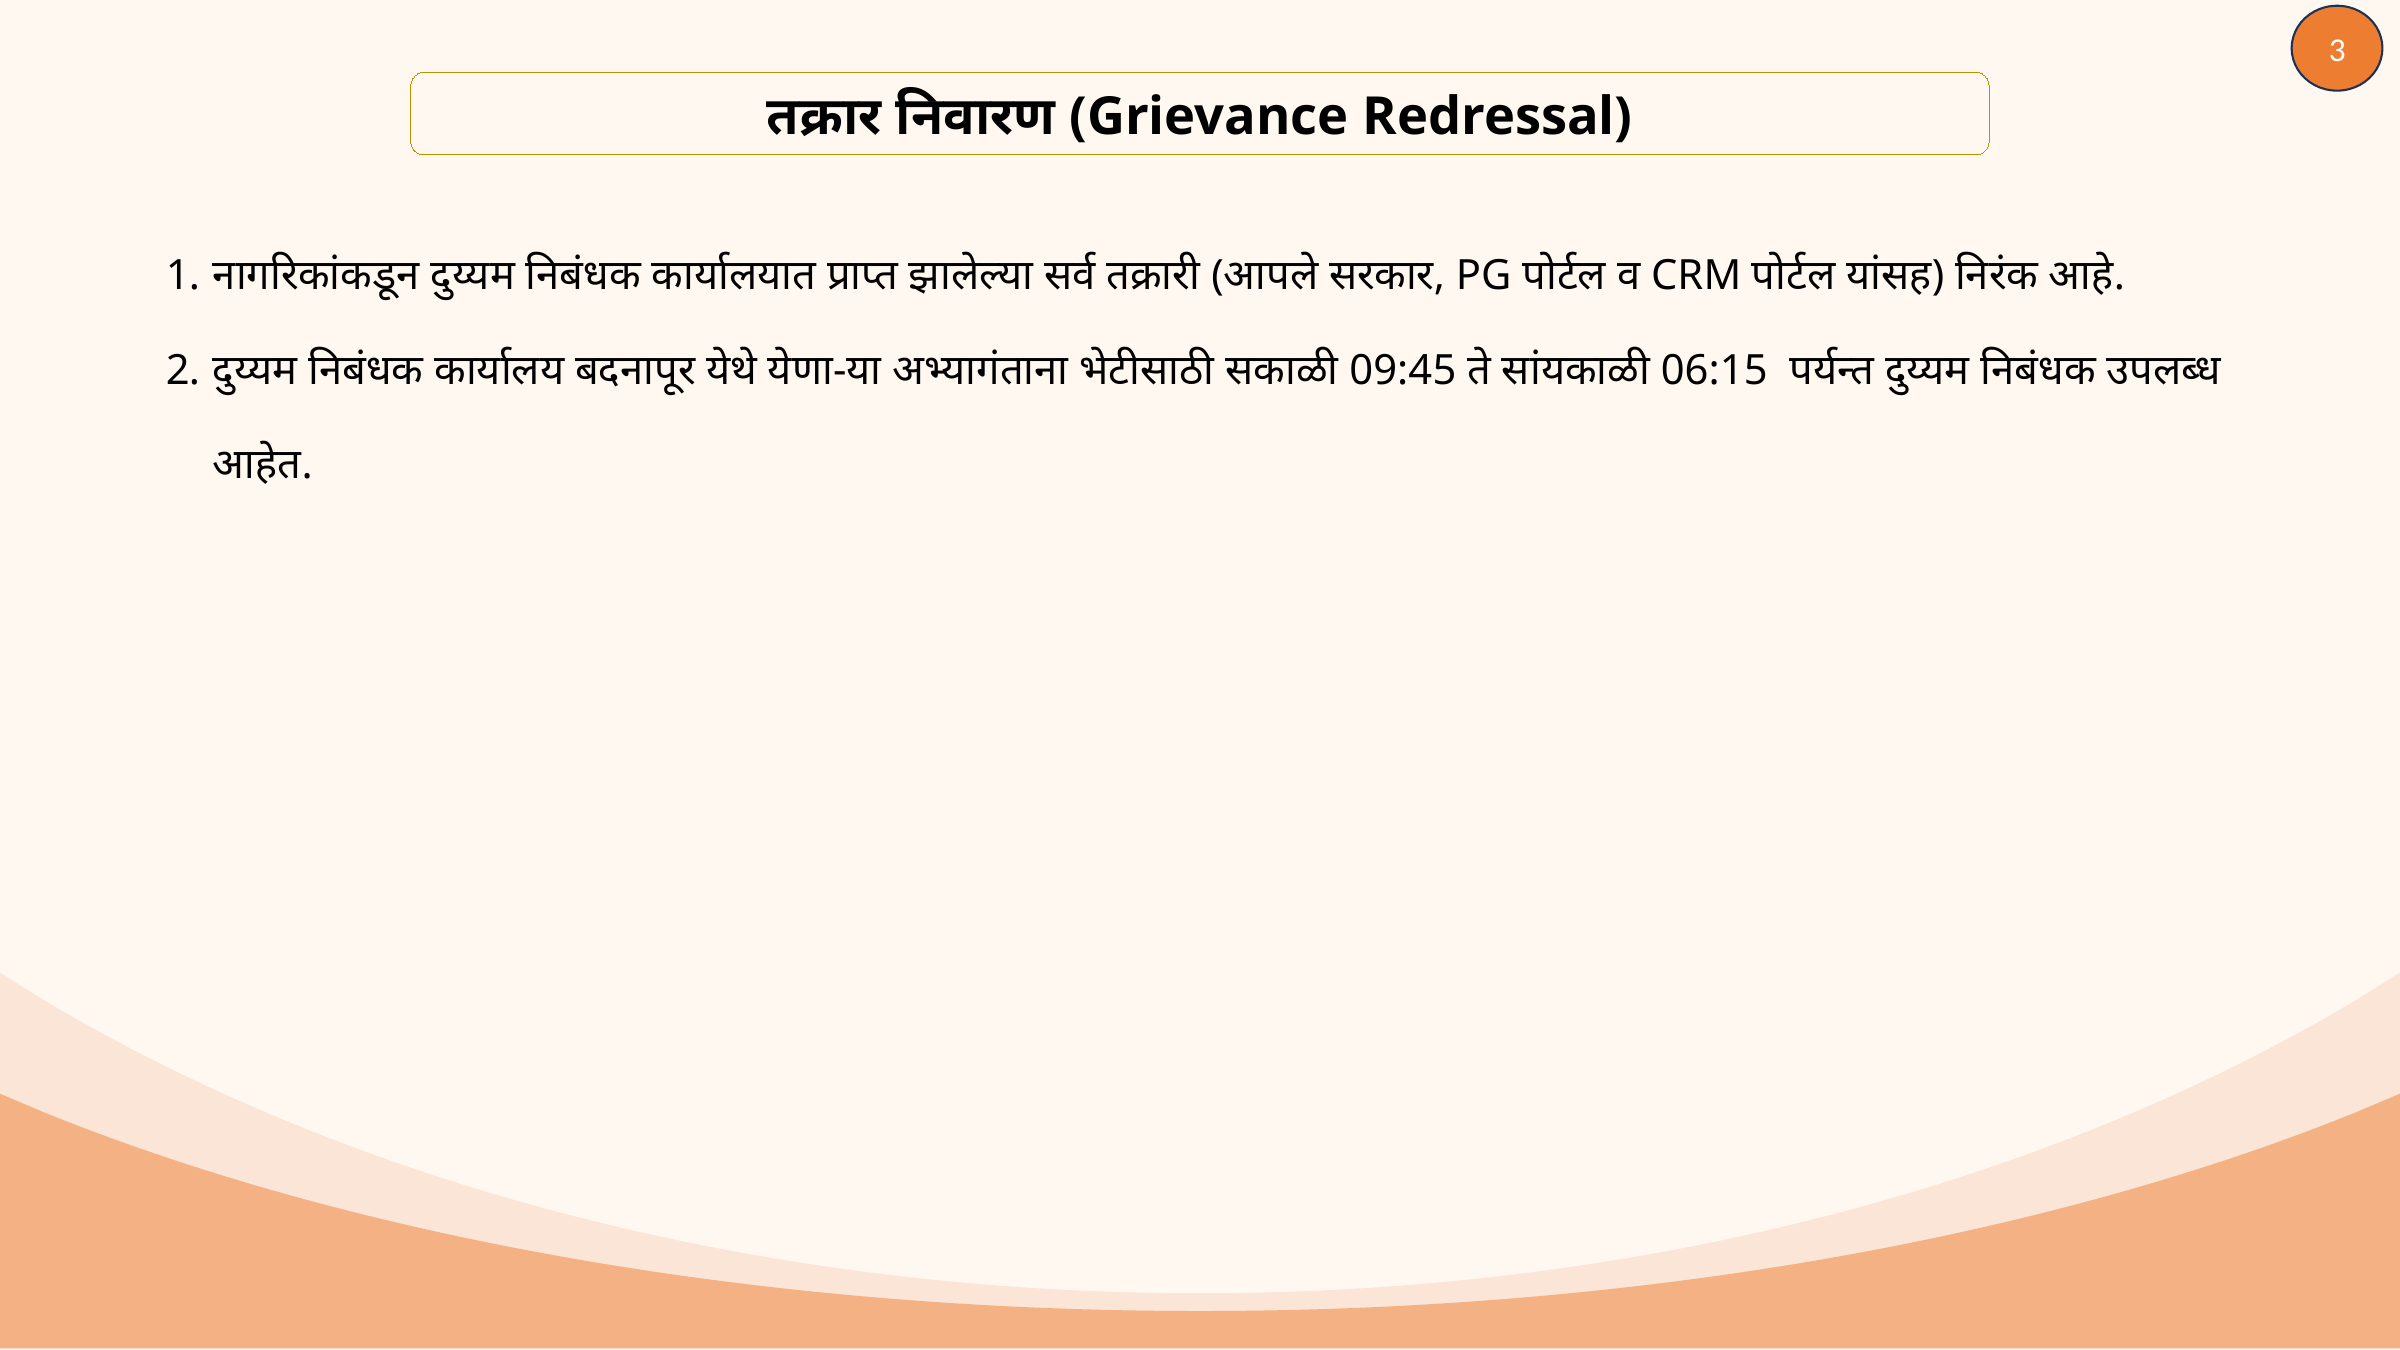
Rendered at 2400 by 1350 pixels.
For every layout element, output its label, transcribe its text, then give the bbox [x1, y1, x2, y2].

text_box तक्रार निवारण (Grievance Redressal) [410, 72, 1990, 155]
text_box [0, 0, 2400, 972]
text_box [0, 972, 2400, 1349]
text_box नागरिकांकडून दुय्यम निबंधक कार्यालयात प्राप्त झालेल्या सर्व तक्रारी (आपले सरकार, PG पोर्टल व CRM पोर्टल यांसह) निरंक आहे. दुय्यम निबंधक कार्यालय बदनापूर येथे येणा-या अभ्यागंताना भेटीसाठी सकाळी 09:45 ते सांयकाळी 06:15 पर्यन्त दुय्यम निबंधक उपलब्ध आहेत. [104, 195, 2296, 585]
text_box 3 [2290, 4, 2384, 92]
